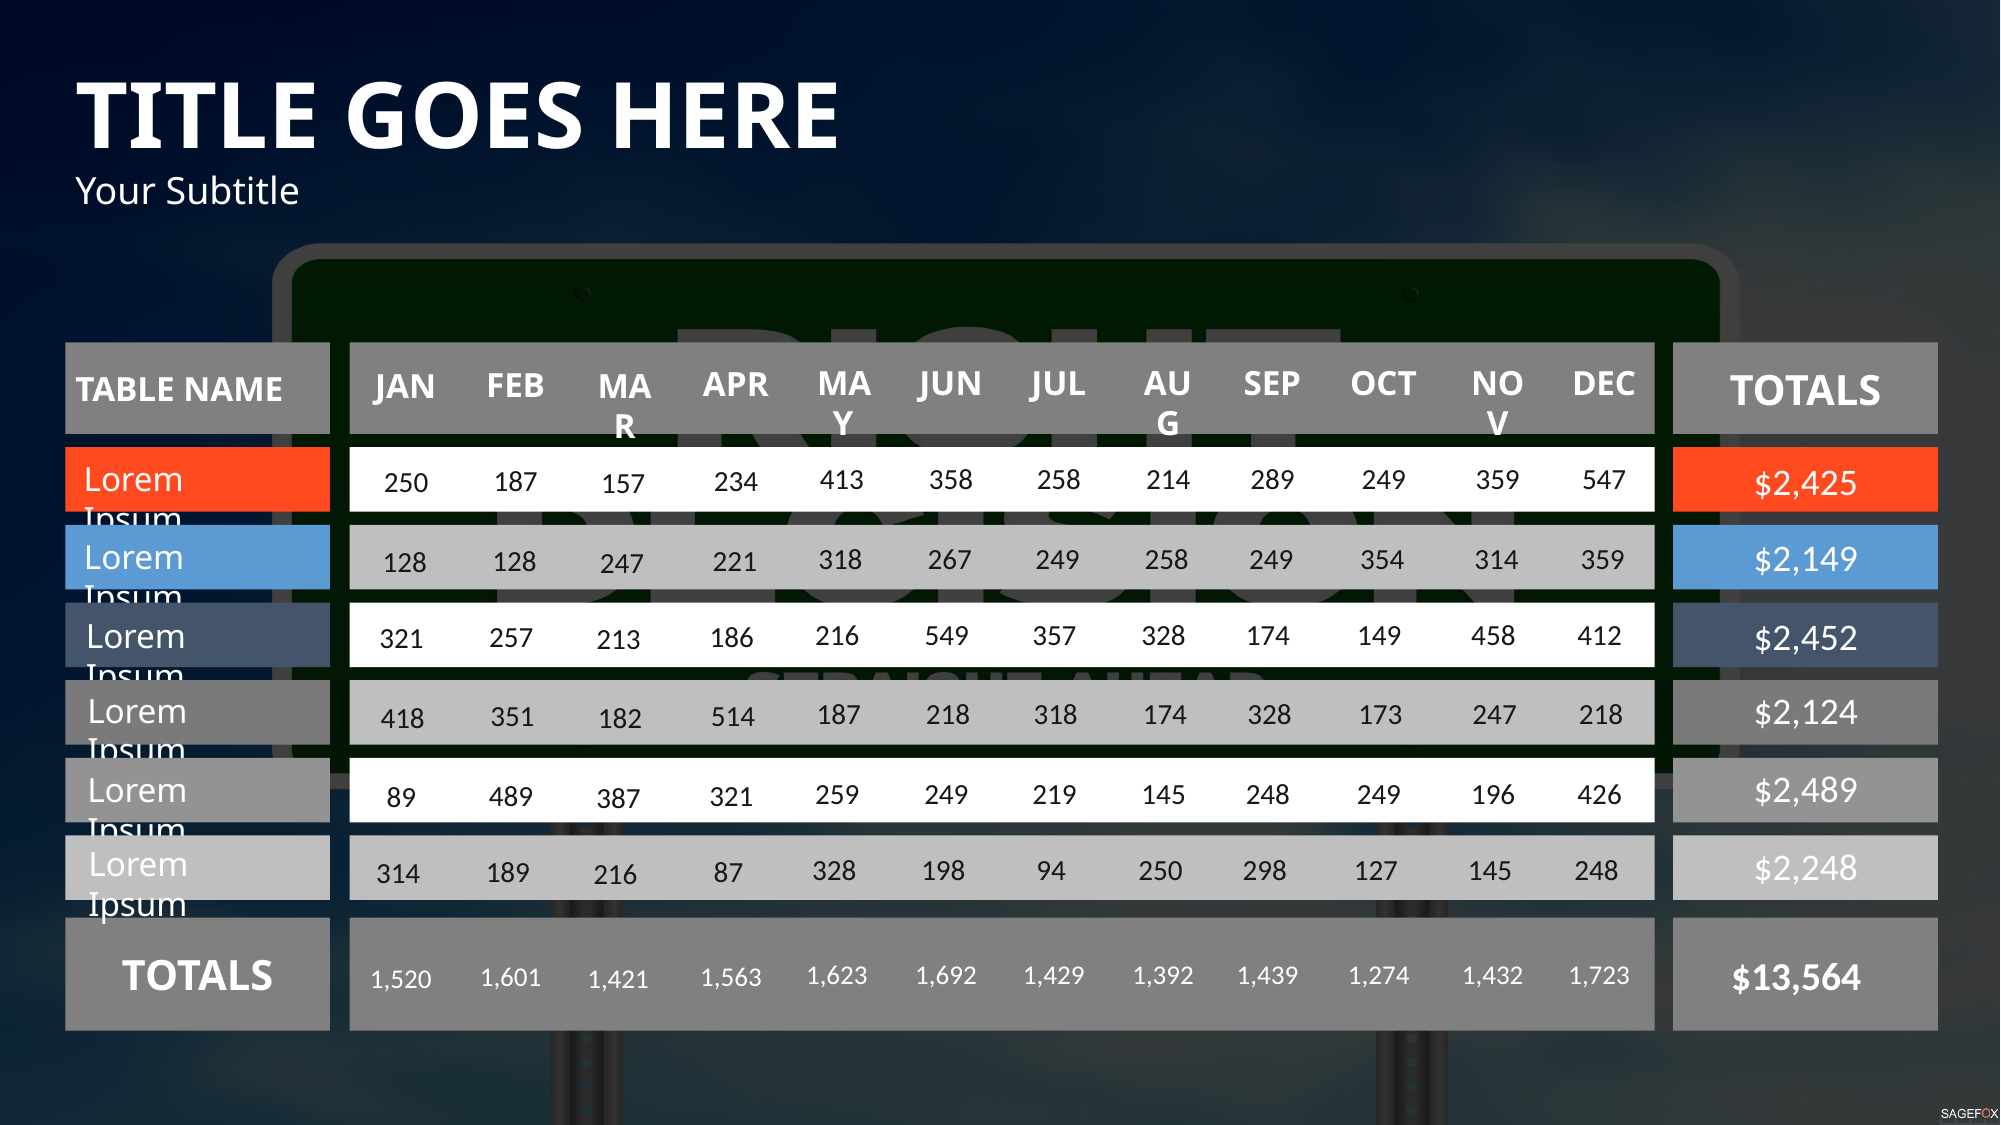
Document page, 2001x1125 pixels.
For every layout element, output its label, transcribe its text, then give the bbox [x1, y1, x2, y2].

text_box FEB [466, 356, 565, 412]
text_box 1,274 [1322, 950, 1435, 998]
text_box 1,723 [1543, 950, 1656, 998]
text_box 1,432 [1436, 950, 1543, 998]
text_box 258 [1010, 453, 1108, 503]
text_box 234 [687, 454, 785, 505]
text_box 259 [788, 767, 886, 818]
text_box 248 [1547, 843, 1646, 894]
text_box DEC [1555, 354, 1653, 410]
text_box 196 [1444, 767, 1542, 818]
text_box 267 [901, 532, 999, 583]
text_box 318 [791, 532, 890, 583]
text_box 258 [1118, 532, 1216, 583]
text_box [65, 757, 330, 823]
text_box 321 [352, 611, 451, 662]
text_box 174 [1116, 688, 1214, 738]
text_box 298 [1216, 843, 1314, 894]
text_box $2,489 [1721, 757, 1890, 818]
text_box $2,149 [1721, 526, 1890, 587]
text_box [65, 447, 330, 512]
text_box 328 [785, 843, 883, 894]
text_box MAY [792, 354, 894, 449]
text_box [65, 835, 330, 900]
text_box 321 [682, 769, 781, 820]
text_box 412 [1550, 608, 1649, 659]
text_box 173 [1331, 688, 1430, 738]
text_box [349, 757, 1656, 823]
text_box 1,563 [675, 952, 787, 1000]
text_box $13,564 [1712, 943, 1880, 1006]
text_box $2,248 [1721, 835, 1890, 896]
text_box OCT [1334, 354, 1433, 410]
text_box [65, 524, 330, 590]
text_box [349, 917, 1656, 1032]
text_box [1672, 602, 1939, 668]
text_box 127 [1327, 843, 1425, 894]
text_box 328 [1220, 688, 1319, 738]
text_box [349, 602, 1656, 668]
text_box 547 [1555, 453, 1653, 503]
picture [0, 0, 2001, 1125]
text_box 1,392 [1107, 950, 1211, 998]
text_box 549 [897, 608, 996, 659]
text_box $2,124 [1721, 679, 1890, 740]
text_box 174 [1219, 608, 1317, 659]
text_box 249 [1330, 767, 1428, 818]
text_box 250 [1111, 843, 1210, 894]
text_box 89 [352, 771, 451, 821]
text_box [349, 834, 1656, 901]
text_box 216 [566, 847, 665, 898]
text_box APR [687, 356, 785, 411]
text_box 182 [571, 692, 669, 742]
text_box 418 [354, 691, 452, 742]
text_box TITLE GOES HERE Your Subtitle [60, 49, 1036, 220]
text_box 149 [1330, 608, 1428, 659]
text_box 358 [902, 453, 1000, 503]
text_box [349, 341, 1656, 435]
text_box [349, 446, 1656, 513]
text_box 328 [1114, 608, 1213, 659]
text_box 219 [1005, 767, 1104, 818]
text_box 221 [685, 534, 784, 585]
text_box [65, 602, 330, 668]
text_box 387 [569, 771, 668, 822]
text_box 314 [1447, 532, 1546, 583]
text_box 249 [1334, 453, 1433, 503]
text_box 157 [574, 456, 672, 507]
text_box [1672, 917, 1939, 1032]
text_box 187 [789, 688, 888, 738]
text_box 218 [899, 688, 997, 738]
text_box [1672, 446, 1939, 513]
text_box SEP [1223, 354, 1322, 410]
text_box $2,425 [1721, 450, 1890, 511]
text_box 128 [465, 534, 564, 585]
text_box 247 [1445, 688, 1544, 738]
text_box 250 [357, 456, 455, 507]
text_box 247 [573, 536, 671, 587]
text_box 1,623 [780, 950, 890, 998]
text_box 314 [349, 847, 447, 897]
text_box 145 [1114, 767, 1213, 818]
text_box [1672, 834, 1939, 901]
text_box TOTALS [1712, 356, 1899, 421]
text_box NOV [1448, 354, 1547, 449]
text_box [65, 680, 330, 745]
text_box [1672, 341, 1939, 435]
text_box 489 [462, 770, 560, 820]
text_box 249 [1222, 532, 1320, 583]
text_box 145 [1441, 843, 1539, 894]
text_box 426 [1550, 767, 1649, 818]
text_box 359 [1449, 453, 1547, 503]
text_box 351 [463, 690, 562, 740]
text_box 94 [1002, 843, 1100, 894]
text_box 514 [684, 690, 782, 740]
text_box 257 [462, 610, 560, 661]
text_box 213 [569, 612, 668, 663]
text_box 218 [1552, 688, 1650, 738]
text_box 187 [467, 455, 565, 505]
text_box 248 [1219, 767, 1317, 818]
text_box 289 [1223, 453, 1322, 503]
text_box 354 [1333, 532, 1431, 583]
text_box 198 [894, 843, 993, 894]
text_box [1672, 679, 1939, 746]
text_box [1672, 757, 1939, 823]
text_box 357 [1005, 608, 1104, 659]
text_box 413 [793, 453, 891, 503]
text_box AUG [1119, 354, 1217, 449]
text_box $2,452 [1721, 605, 1890, 666]
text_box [65, 917, 330, 1031]
text_box 1,692 [890, 950, 997, 998]
text_box 1,520 [345, 953, 457, 1001]
text_box 1,421 [562, 954, 675, 1002]
text_box 318 [1007, 688, 1105, 738]
text_box JUN [902, 354, 1000, 410]
text_box 214 [1119, 453, 1217, 503]
text_box [1672, 524, 1939, 590]
text_box 249 [897, 767, 996, 818]
text_box 249 [1008, 532, 1107, 583]
text_box 1,439 [1211, 950, 1322, 998]
text_box [349, 524, 1656, 590]
text_box 1,429 [997, 950, 1107, 998]
text_box 189 [459, 845, 557, 896]
text_box [349, 679, 1656, 746]
text_box 87 [679, 845, 778, 896]
text_box JUL [1010, 354, 1108, 410]
text_box JAN [357, 357, 455, 413]
text_box 128 [355, 536, 454, 586]
text_box MAR [574, 358, 675, 453]
text_box 186 [682, 610, 781, 661]
text_box 1,601 [454, 952, 567, 1000]
text_box 458 [1444, 608, 1542, 659]
text_box 359 [1554, 532, 1652, 583]
text_box 216 [788, 608, 887, 659]
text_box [59, 342, 330, 435]
